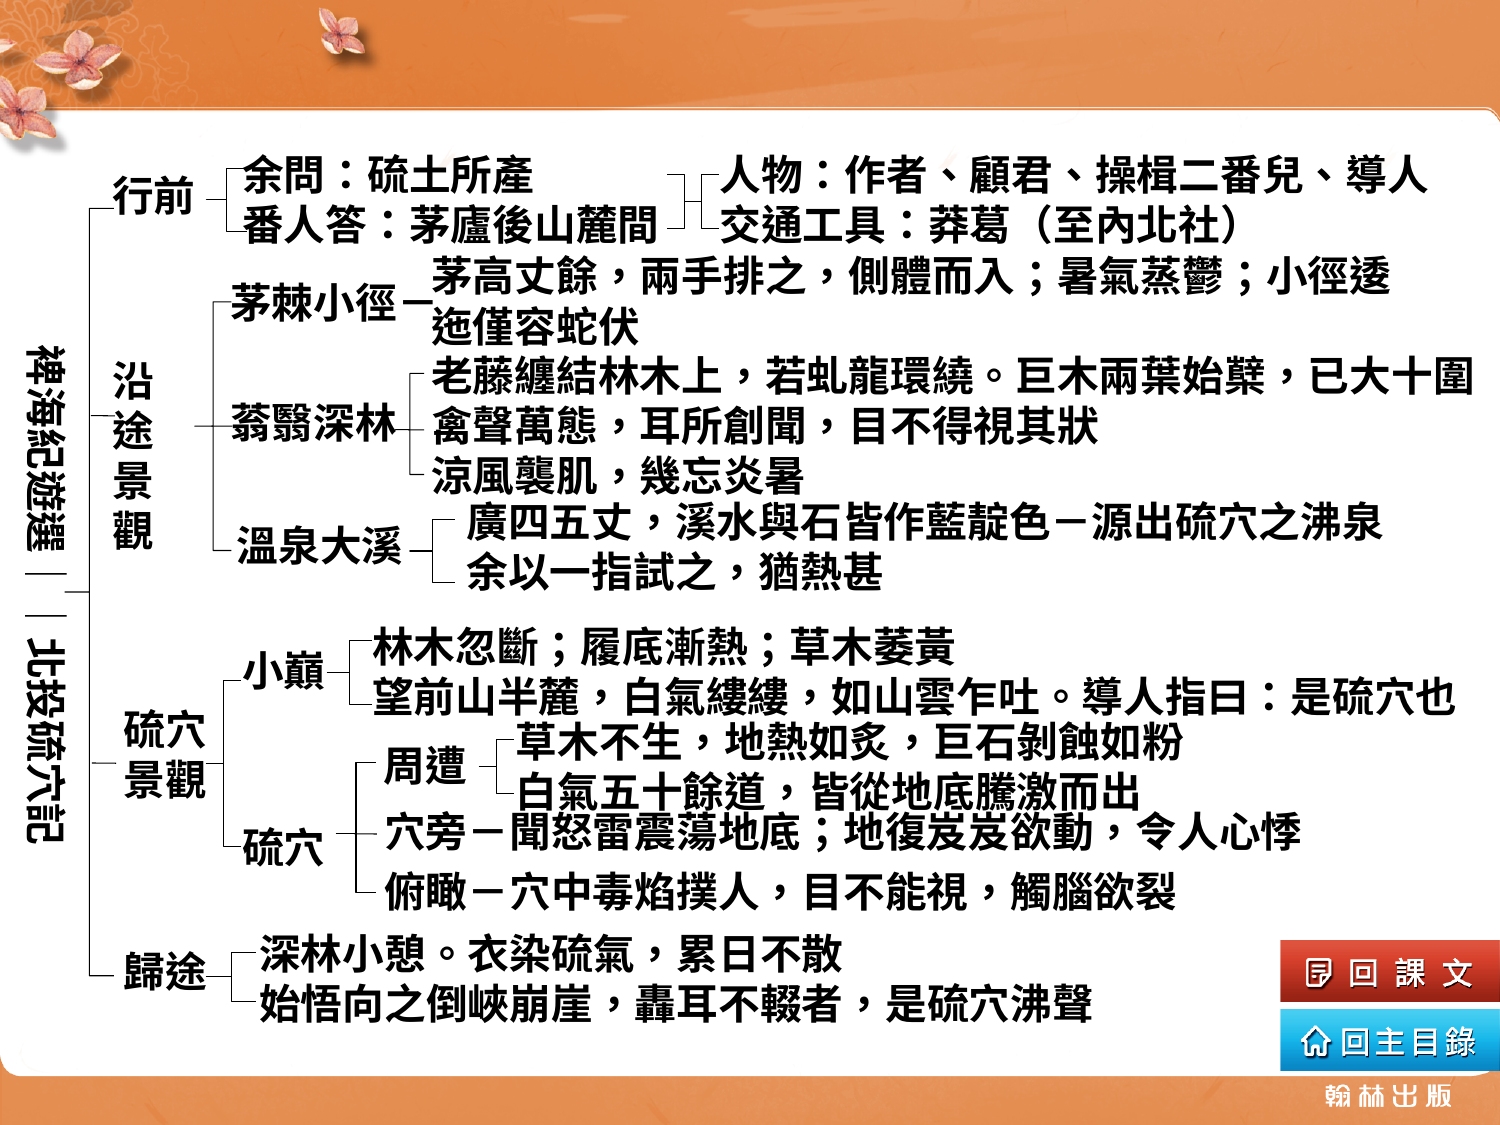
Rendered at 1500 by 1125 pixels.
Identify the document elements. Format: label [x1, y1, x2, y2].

text_box [17, 148, 1500, 1036]
picture [0, 0, 1500, 1125]
